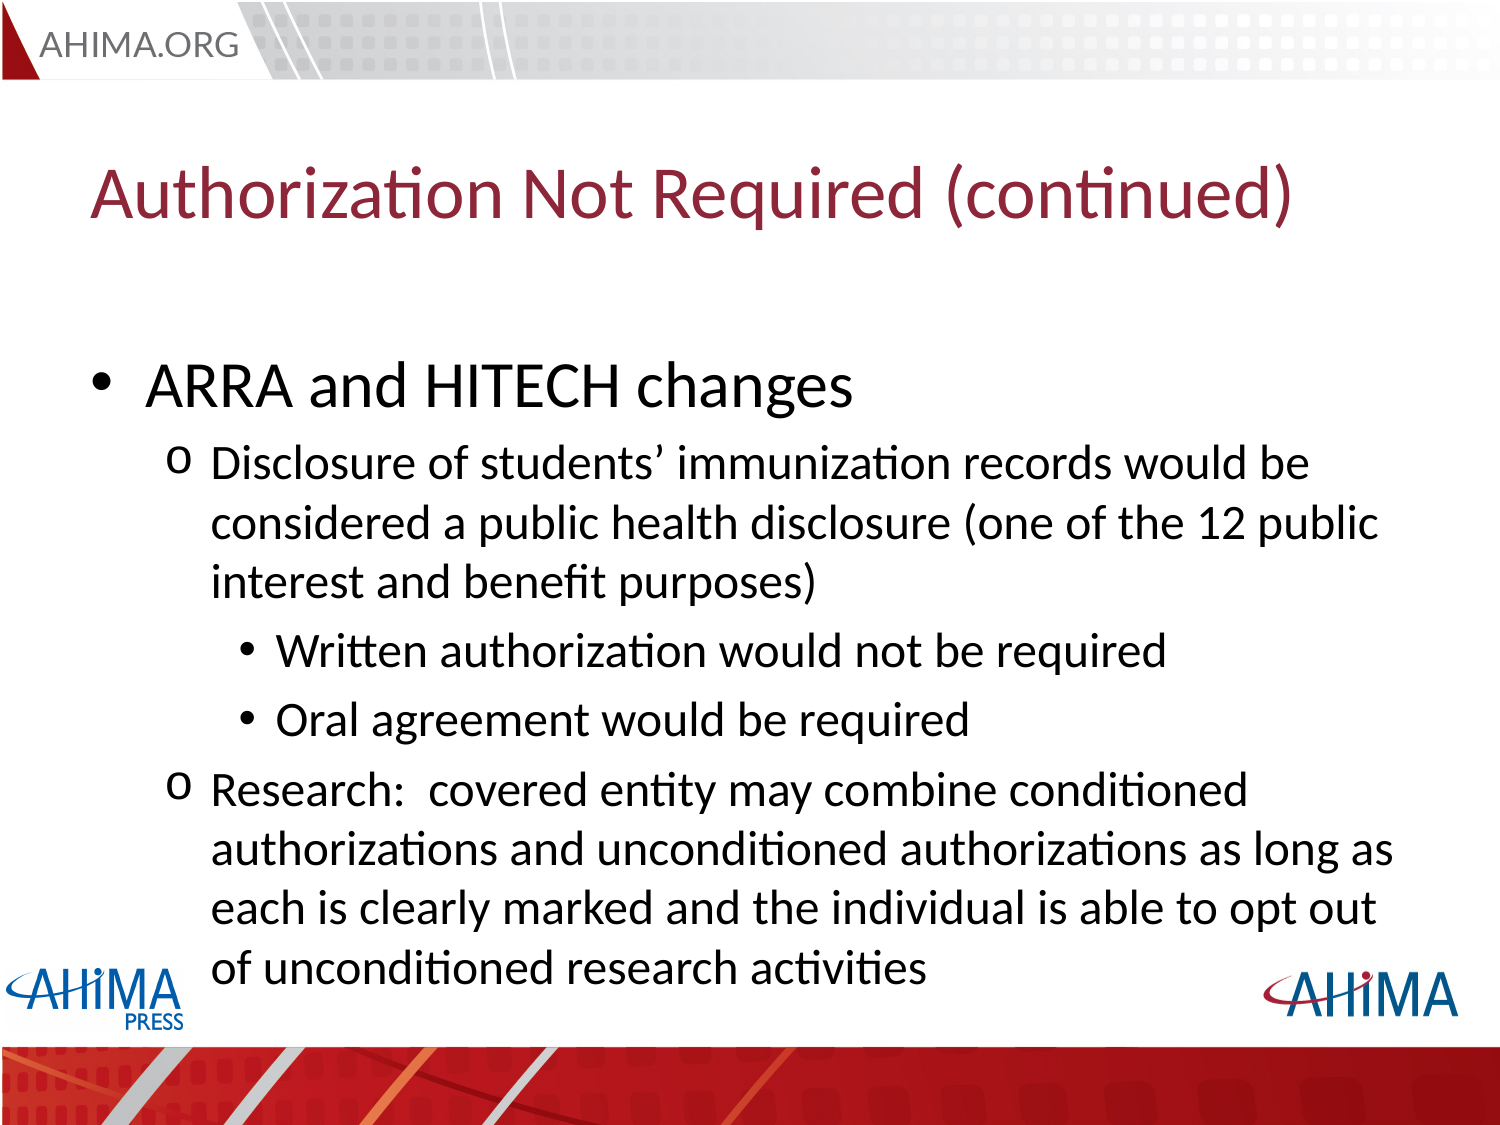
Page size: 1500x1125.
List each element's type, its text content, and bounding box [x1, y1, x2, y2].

picture [0, 0, 1500, 1125]
list ARRA and HITECH changes Disclosure of students’ immunization records would be considered a public health disclosure (one of the 12 public interest and benefit purposes) Written authorization would not be required Oral agreement would be required Research: covered entity may combine conditioned authorizations and unconditioned authorizations as long as each is clearly marked and the individual is able to opt out of unconditioned research activities [75, 333, 1425, 1005]
title Authorization Not Required (continued) [75, 115, 1425, 262]
